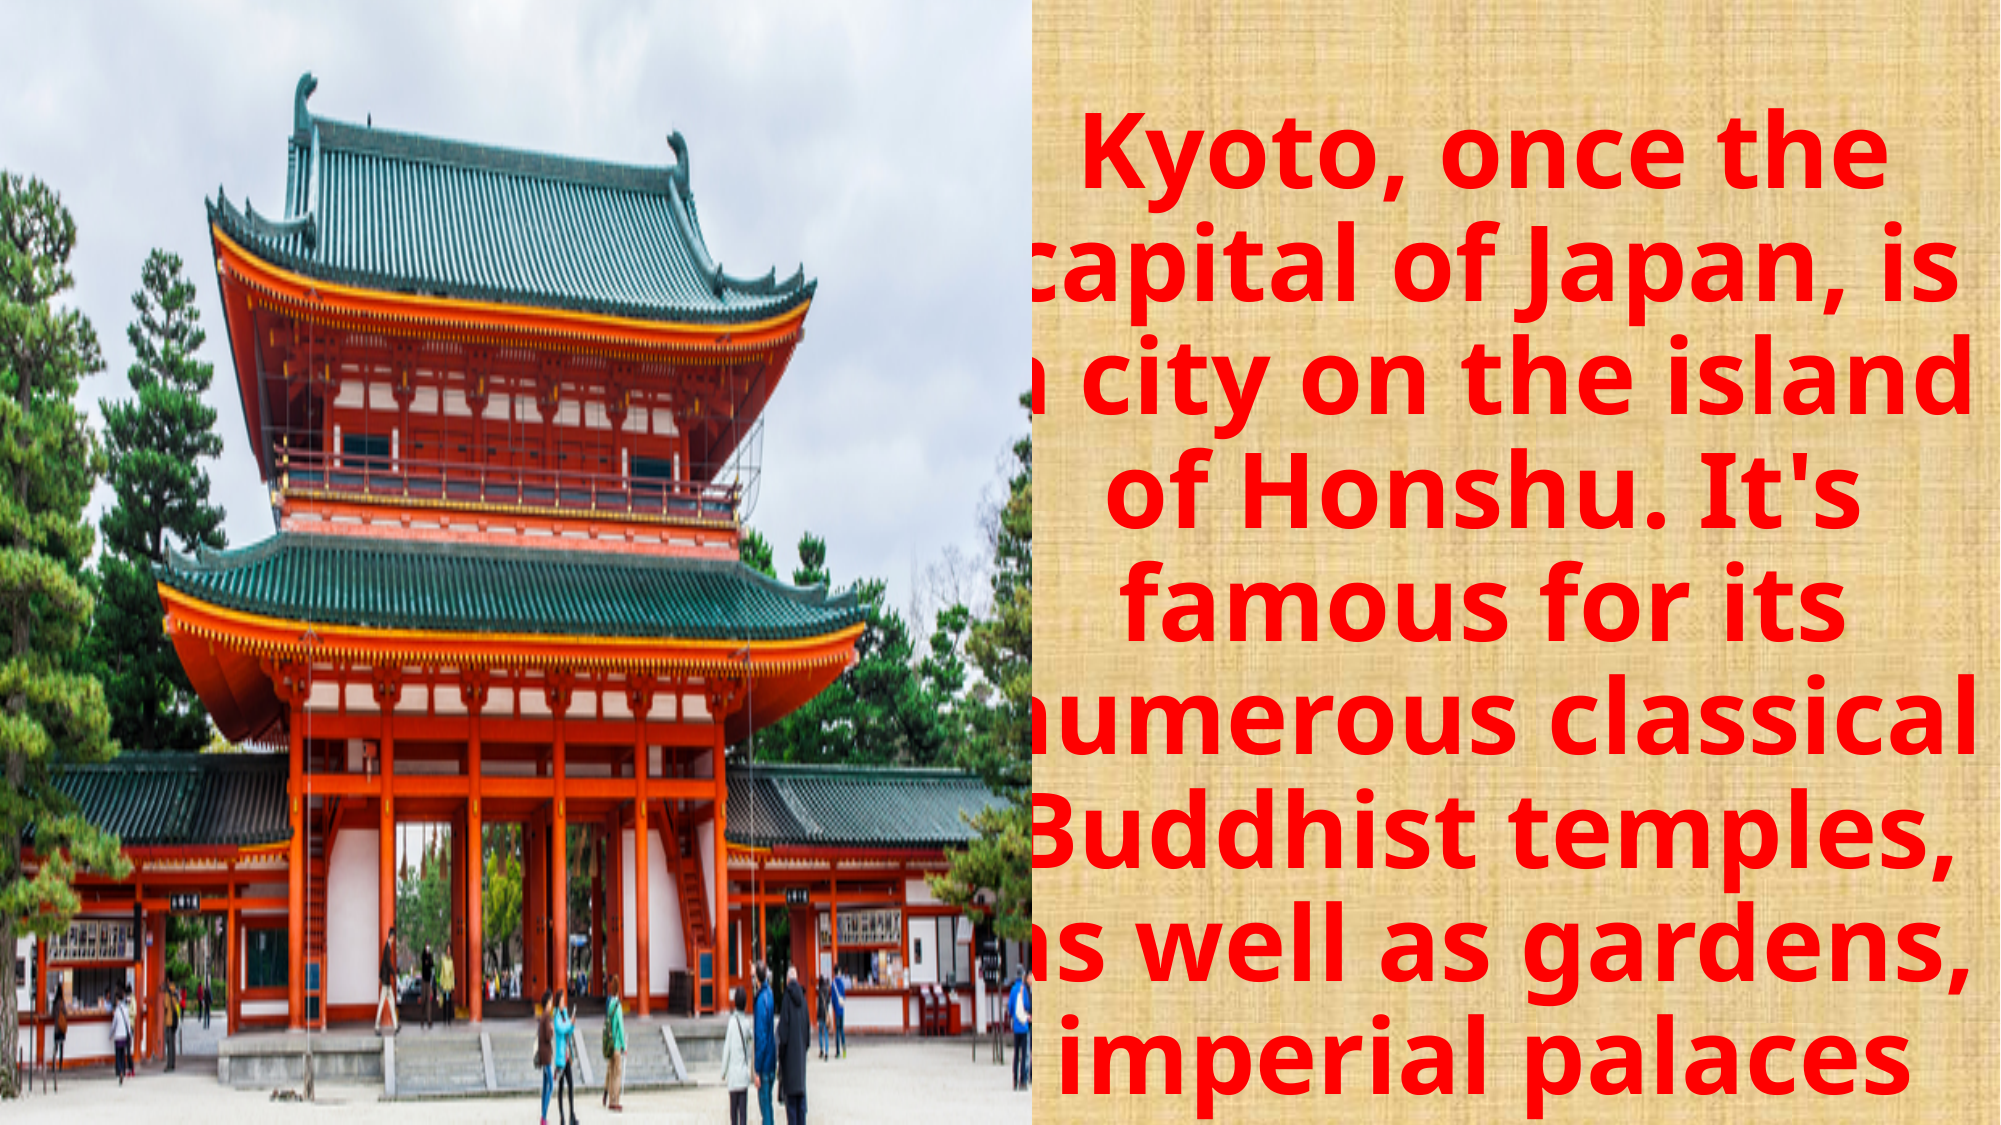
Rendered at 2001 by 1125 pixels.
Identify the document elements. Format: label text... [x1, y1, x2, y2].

picture [0, 0, 1032, 1125]
title Kyoto, once the capital of Japan, is a city on the island of Honshu. It's famous for its numerous classical Buddhist temples, as well as gardens, imperial palaces [1032, 0, 2000, 1125]
